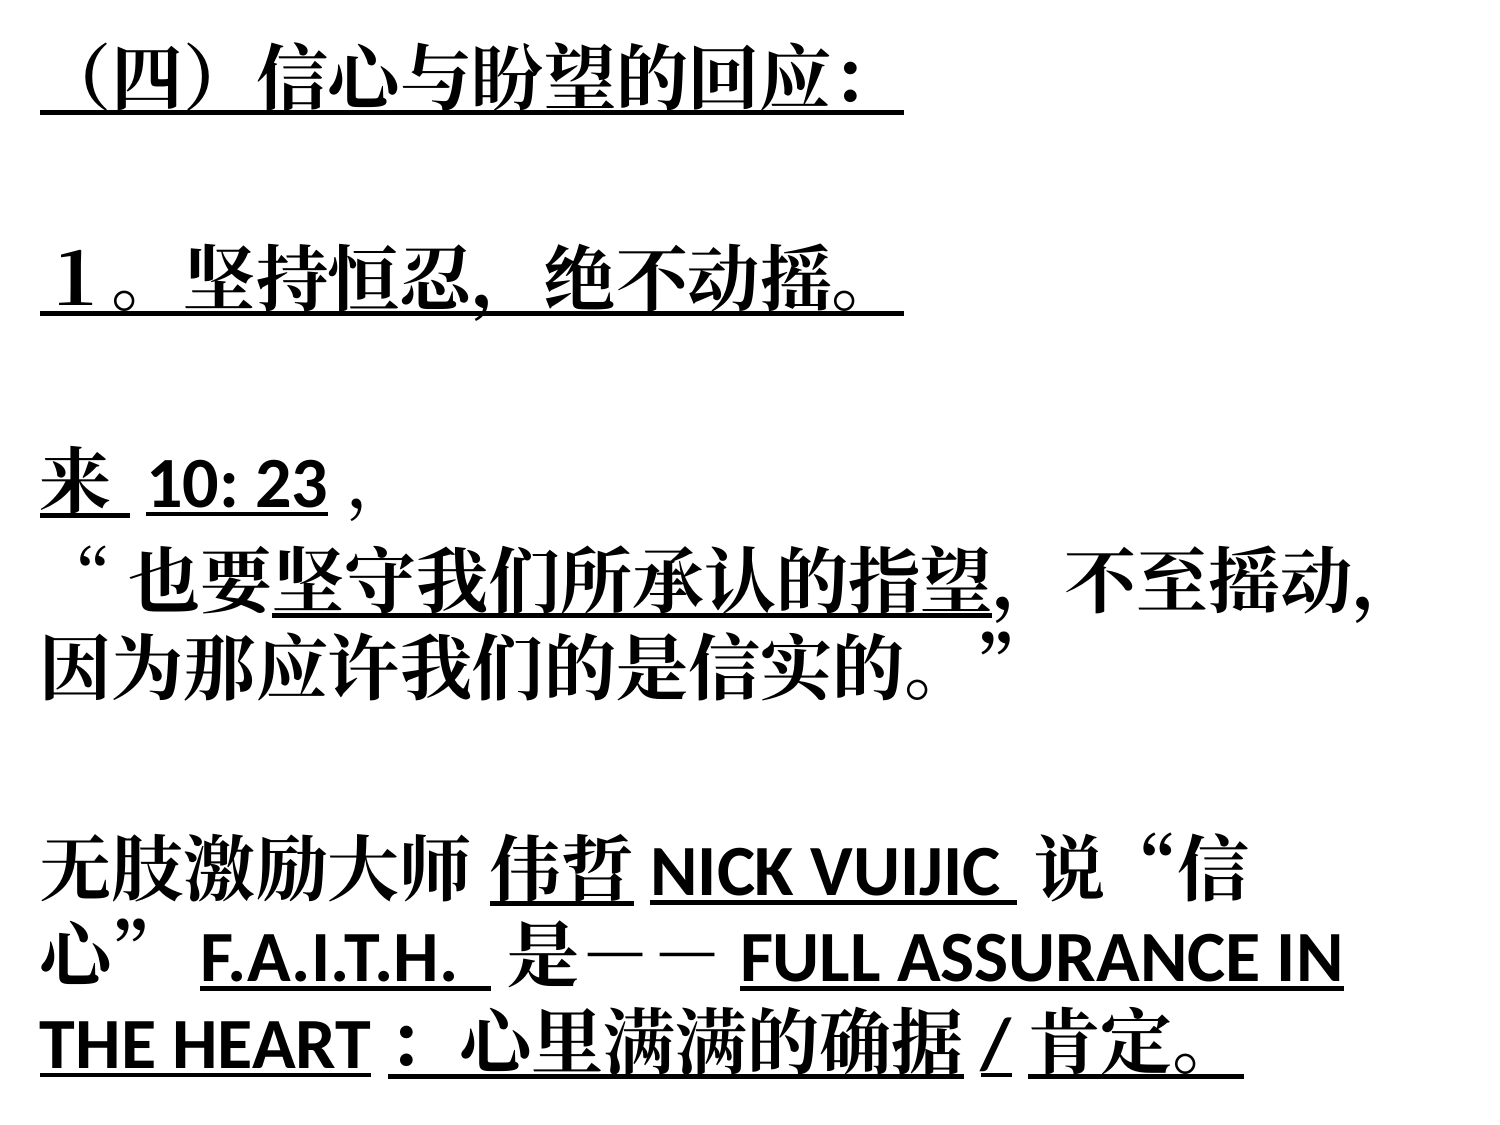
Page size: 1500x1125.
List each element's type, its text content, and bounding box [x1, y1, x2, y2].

list （四）信心与盼望的回应： １。坚持恒忍，绝不动摇。 来 10: 23， “也要坚守我们所承认的指望，不至摇动，因为那应许我们的是信实的。” 无肢激励大师 伟哲NICK VUIJIC 说“信心”F.A.I.T.H. 是－－FULL ASSURANCE IN THE HEART：心里满满的确据/肯定。 [24, 24, 1463, 1100]
